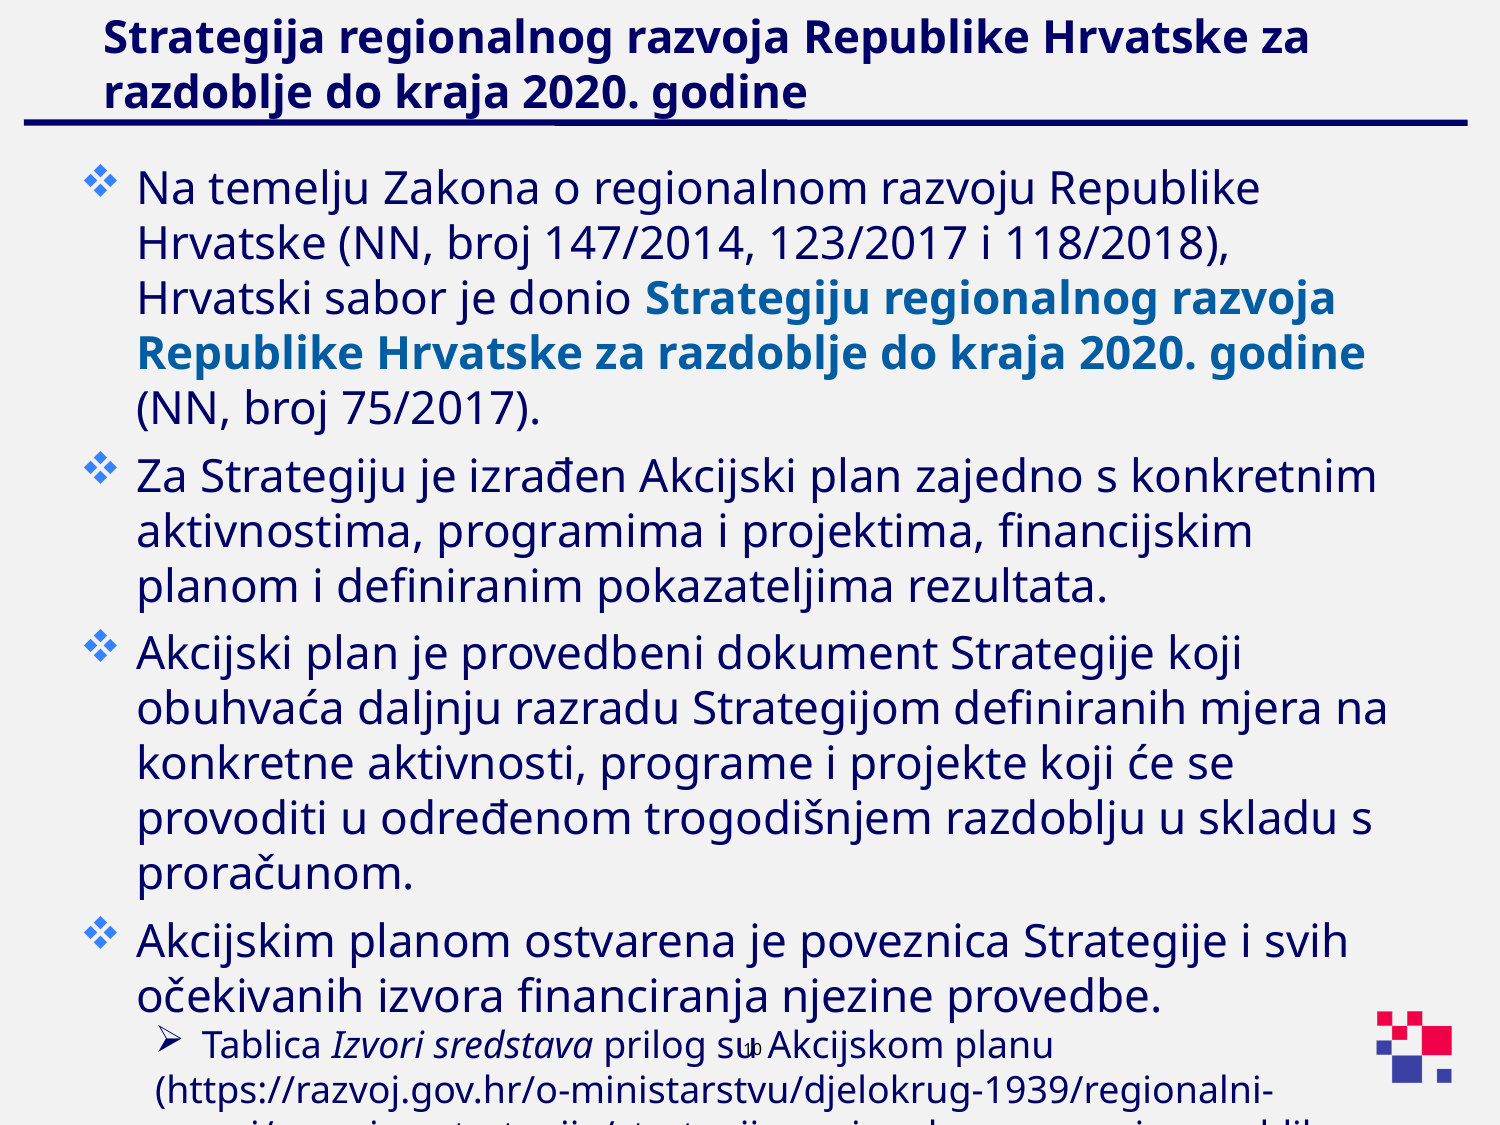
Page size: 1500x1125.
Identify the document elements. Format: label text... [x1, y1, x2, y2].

title Strategija regionalnog razvoja Republike Hrvatske za razdoblje do kraja 2020. godine [88, 0, 1400, 126]
slide_number 10 [741, 1041, 763, 1062]
picture [1375, 1011, 1453, 1083]
list Na temelju Zakona o regionalnom razvoju Republike Hrvatske (NN, broj 147/2014, 123/2017 i 118/2018), Hrvatski sabor je donio Strategiju regionalnog razvoja Republike Hrvatske za razdoblje do kraja 2020. godine (NN, broj 75/2017). Za Strategiju je izrađen Akcijski plan zajedno s konkretnim aktivnostima, programima i projektima, financijskim planom i definiranim pokazateljima rezultata. Akcijski plan je provedbeni dokument Strategije koji obuhvaća daljnju razradu Strategijom definiranih mjera na konkretne aktivnosti, programe i projekte koji će se provoditi u određenom trogodišnjem razdoblju u skladu s proračunom. Akcijskim planom ostvarena je poveznica Strategije i svih očekivanih izvora financiranja njezine provedbe. Tablica Izvori sredstava prilog su Akcijskom planu (https://razvoj.gov.hr/o-ministarstvu/djelokrug-1939/regionalni-razvoj/razvojne-strategije/strategija-regionalnoga-razvoja-republike-hrvatske-za-razdoblje-do-kraja-2020-godine/3244). [64, 151, 1412, 1106]
